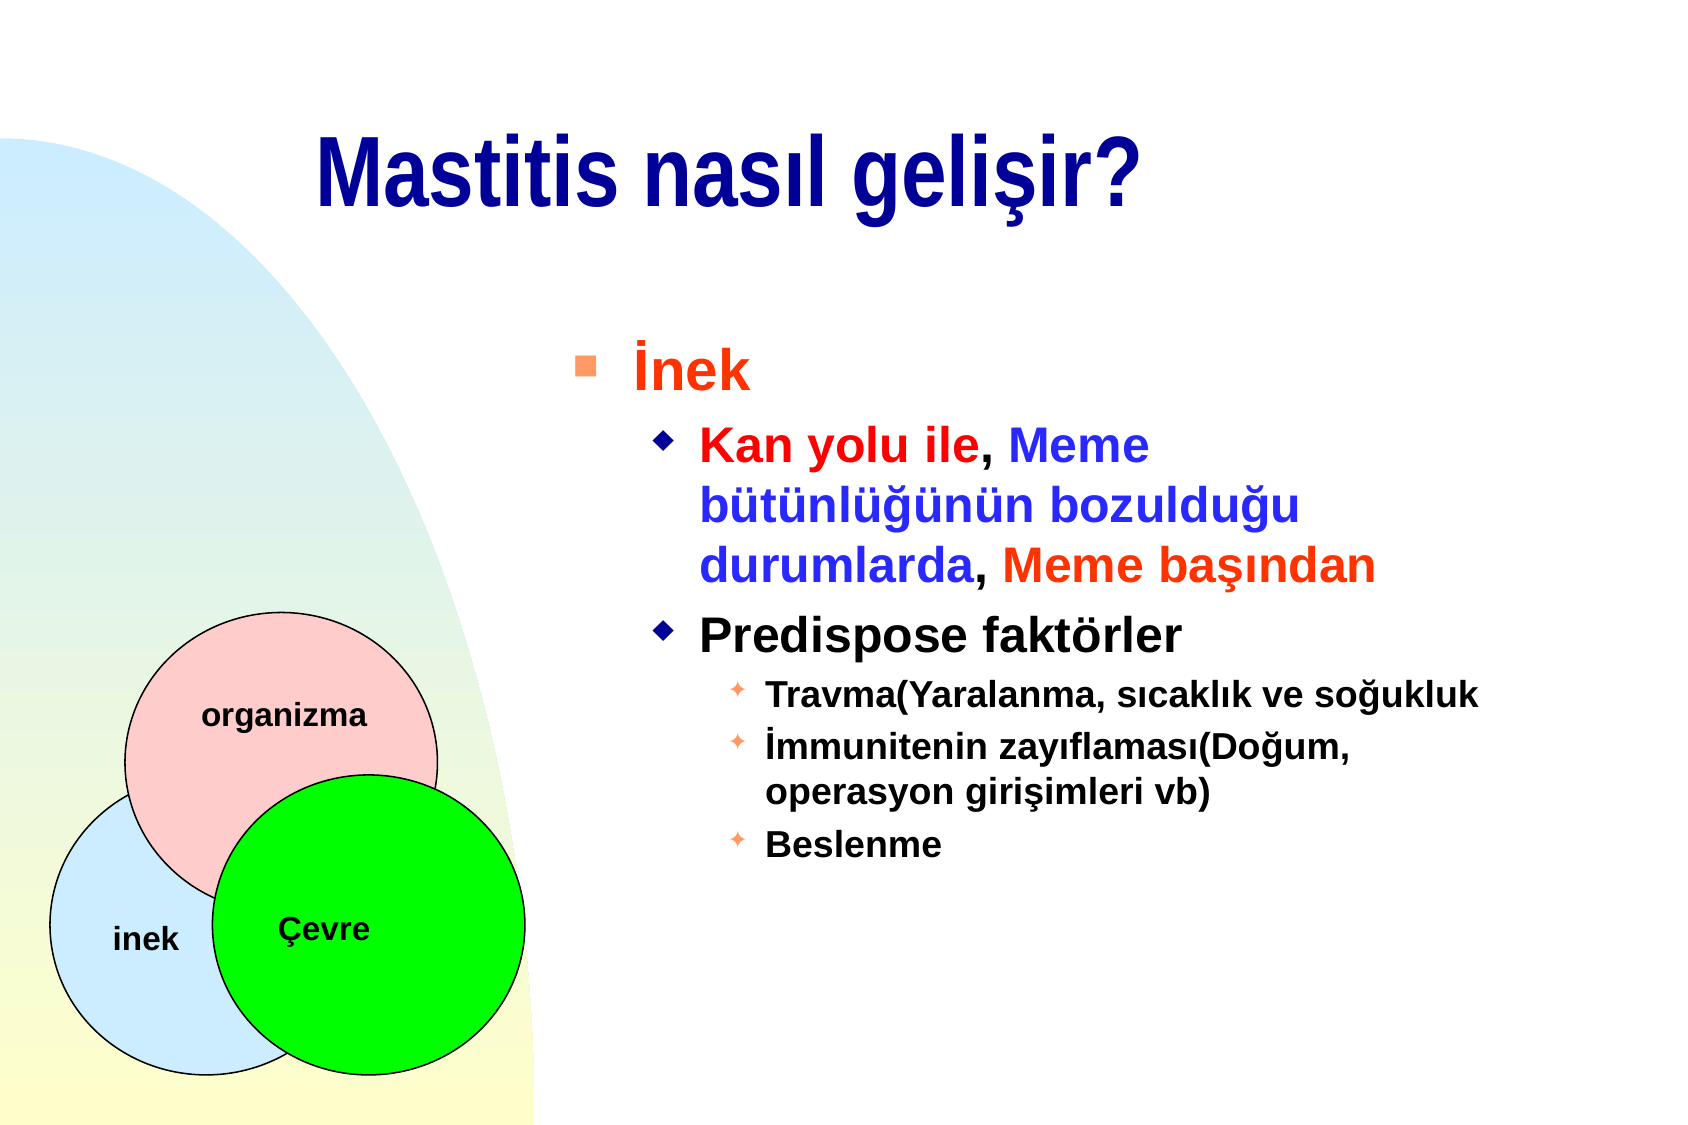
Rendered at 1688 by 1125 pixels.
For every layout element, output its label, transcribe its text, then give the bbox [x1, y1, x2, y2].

text_box organizma [148, 669, 383, 744]
text_box inek [97, 909, 195, 965]
title Mastitis nasıl gelişir? [299, 87, 1546, 276]
text_box Çevre [263, 899, 386, 955]
text_box [124, 612, 438, 898]
text_box [212, 774, 525, 1075]
text_box [49, 795, 287, 1075]
list İnek Kan yolu ile, Meme bütünlüğünün bozulduğu durumlarda, Meme başından Predispose faktörler Travma(Yaralanma, sıcaklık ve soğukluk İmmunitenin zayıflaması(Doğum, operasyon girişimleri vb) Beslenme [562, 324, 1513, 1001]
